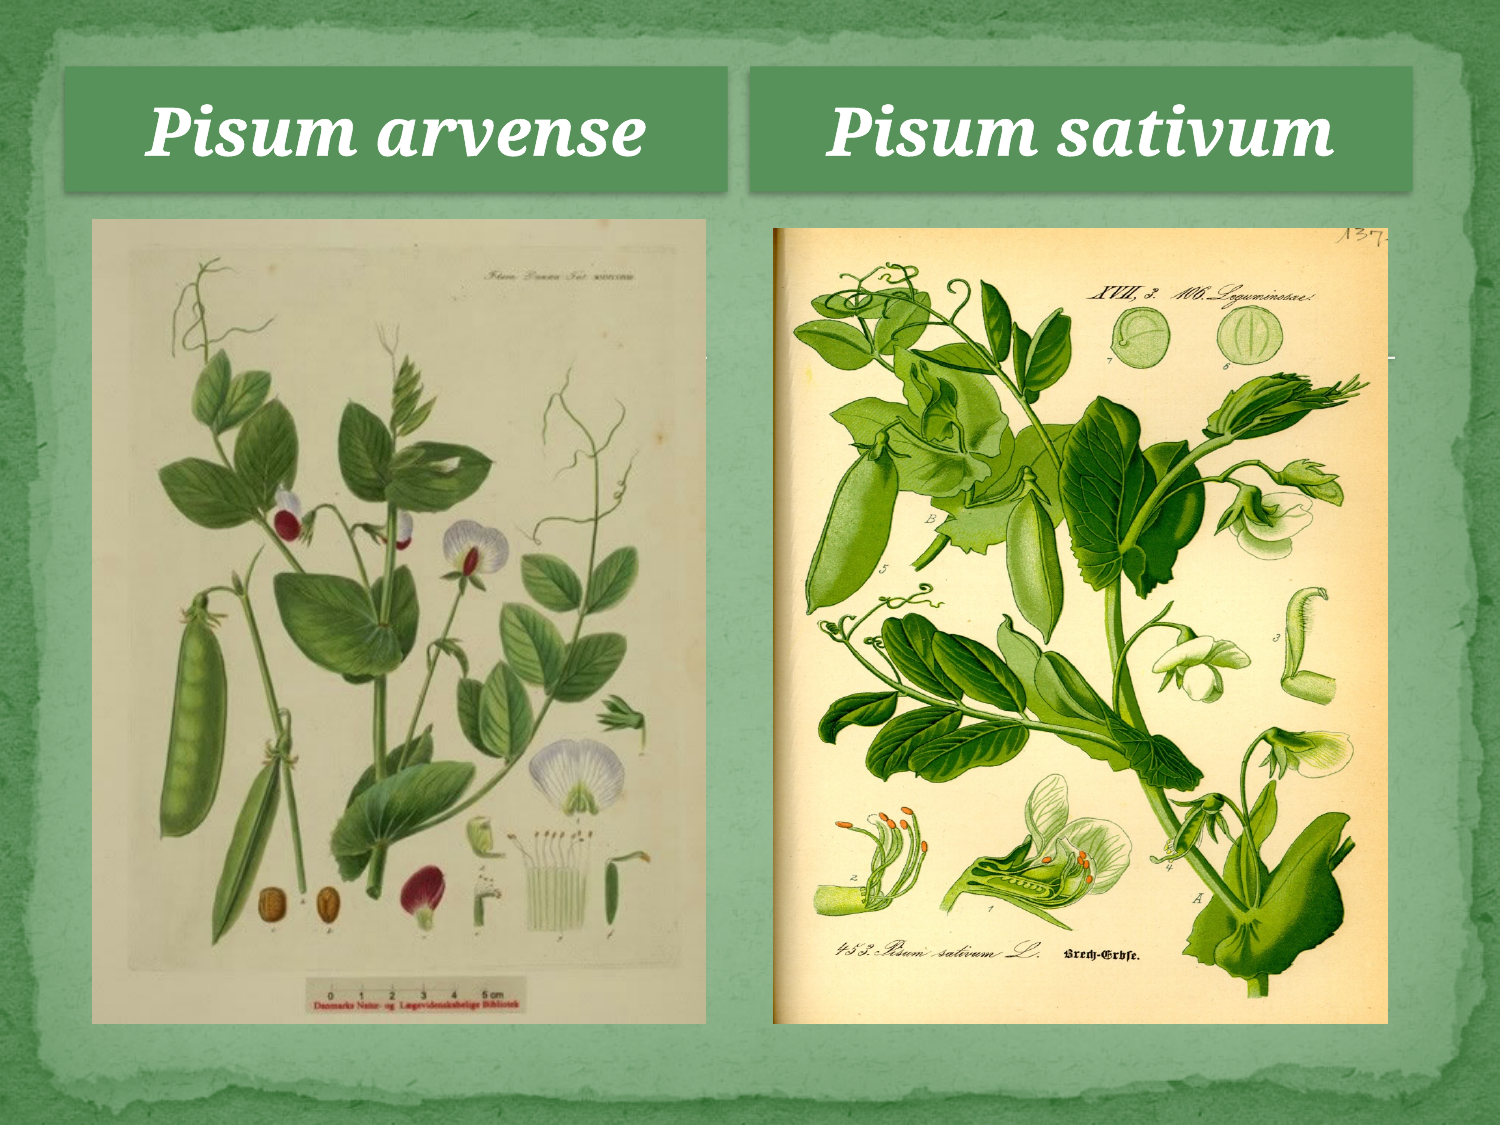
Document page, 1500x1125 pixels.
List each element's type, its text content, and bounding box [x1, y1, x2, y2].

list Pisum arvense [62, 63, 731, 195]
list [776, 231, 1386, 1023]
list Pisum sativum [747, 63, 1416, 194]
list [95, 222, 705, 1023]
